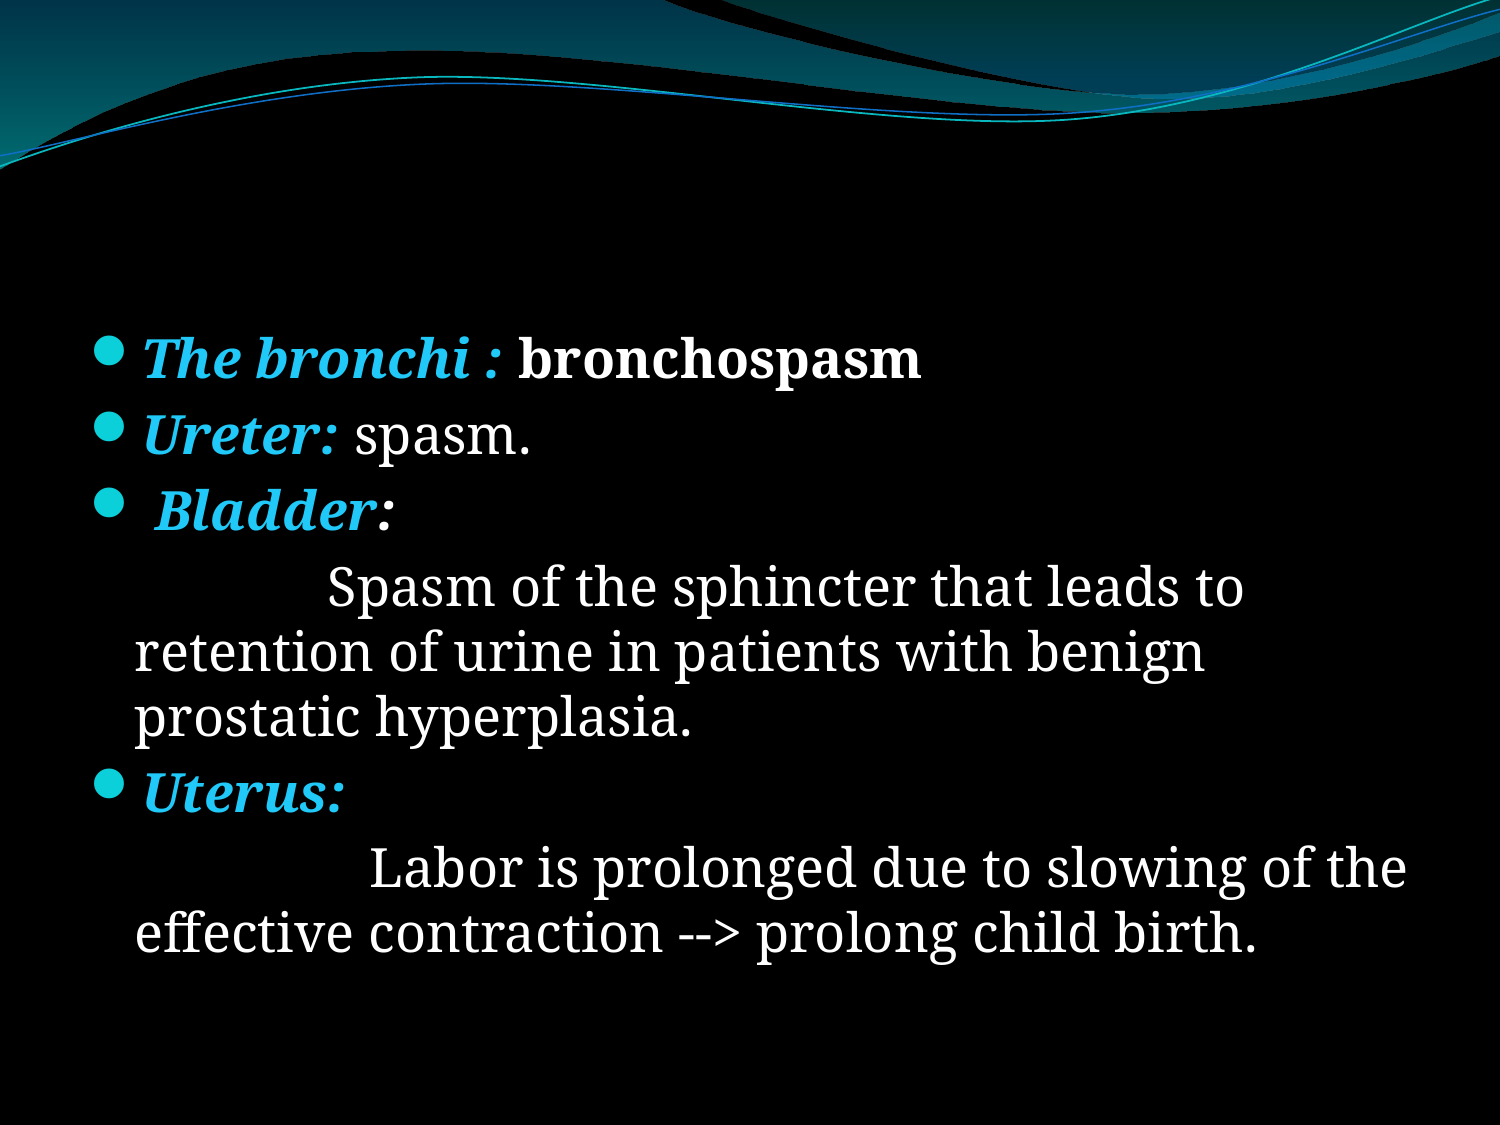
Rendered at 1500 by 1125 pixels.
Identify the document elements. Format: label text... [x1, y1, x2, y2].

list The bronchi : bronchospasm Ureter: spasm. Bladder: Spasm of the sphincter that leads to retention of urine in patients with benign prostatic hyperplasia. Uterus: Labor is prolonged due to slowing of the effective contraction --> prolong child birth. [75, 317, 1425, 1038]
